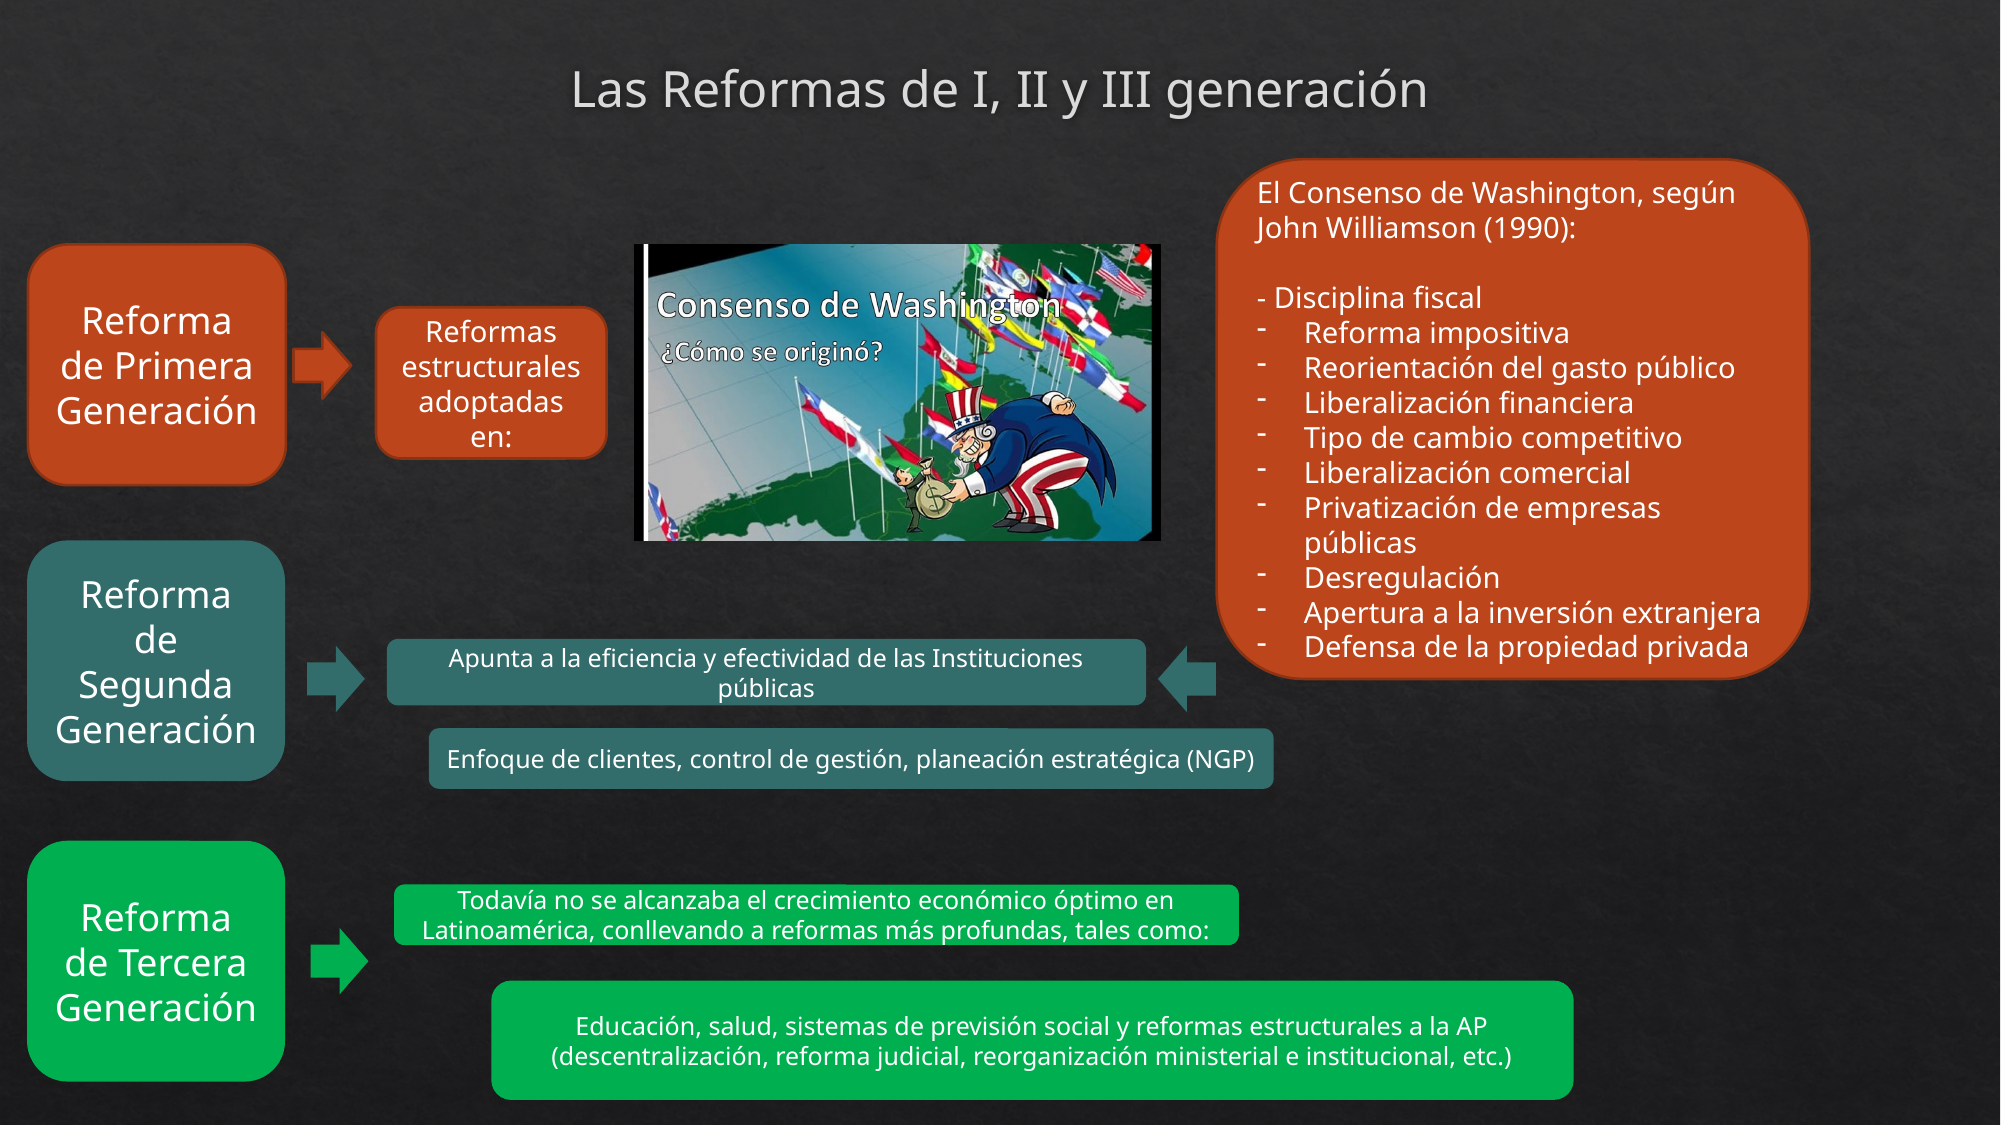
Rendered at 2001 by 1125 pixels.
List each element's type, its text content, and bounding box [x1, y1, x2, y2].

text_box Enfoque de clientes, control de gestión, planeación estratégica (NGP) [427, 726, 1275, 791]
text_box Reforma de Tercera Generación [25, 839, 287, 1083]
text_box El Consenso de Washington, según John Williamson (1990): - Disciplina fiscal Reforma impositiva Reorientación del gasto público Liberalización financiera Tipo de cambio competitivo Liberalización comercial Privatización de empresas públicas Desregulación Apertura a la inversión extranjera Defensa de la propiedad privada [1215, 157, 1811, 681]
text_box Todavía no se alcanzaba el crecimiento económico óptimo en Latinoamérica, conllevando a reformas más profundas, tales como: [392, 883, 1241, 947]
text_box Reforma de Segunda Generación [25, 539, 287, 783]
text_box [1156, 644, 1218, 714]
title Las Reformas de I, II y III generación [150, 43, 1850, 132]
text_box Reformas estructurales adoptadas en: [374, 305, 608, 460]
text_box [309, 926, 370, 996]
text_box Apunta a la eficiencia y efectividad de las Instituciones públicas [385, 637, 1148, 707]
picture [633, 244, 1161, 541]
text_box [305, 644, 366, 714]
text_box Educación, salud, sistemas de previsión social y reformas estructurales a la AP (descentralización, reforma judicial, reorganización ministerial e institucional, etc.) [489, 979, 1575, 1102]
text_box [292, 331, 353, 400]
text_box Reforma de Primera Generación [26, 243, 288, 487]
